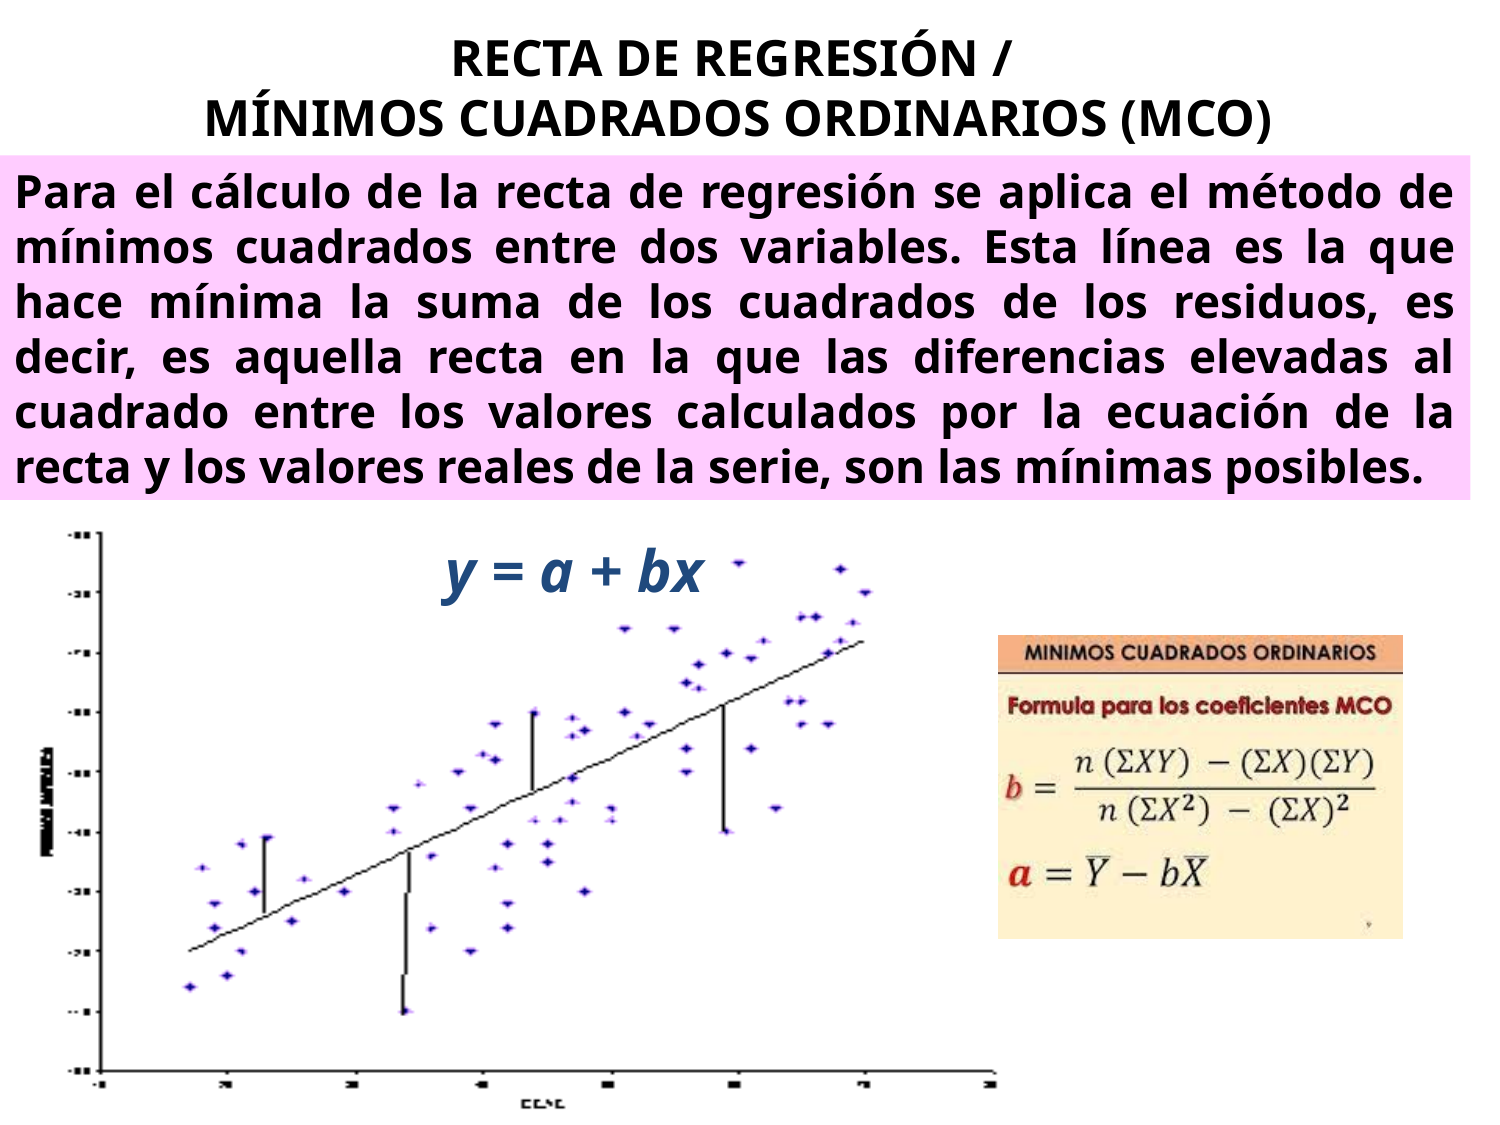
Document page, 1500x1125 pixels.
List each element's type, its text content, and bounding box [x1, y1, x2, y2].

text_box Para el cálculo de la recta de regresión se aplica el método de mínimos cuadrados entre dos variables. Esta línea es la que hace mínima la suma de los cuadrados de los residuos, es decir, es aquella recta en la que las diferencias elevadas al cuadrado entre los valores calculados por la ecuación de la recta y los valores reales de la serie, son las mínimas posibles. [0, 155, 1471, 500]
picture [17, 512, 1403, 1125]
text_box RECTA DE REGRESIÓN / MÍNIMOS CUADRADOS ORDINARIOS (MCO) [53, 18, 1424, 154]
